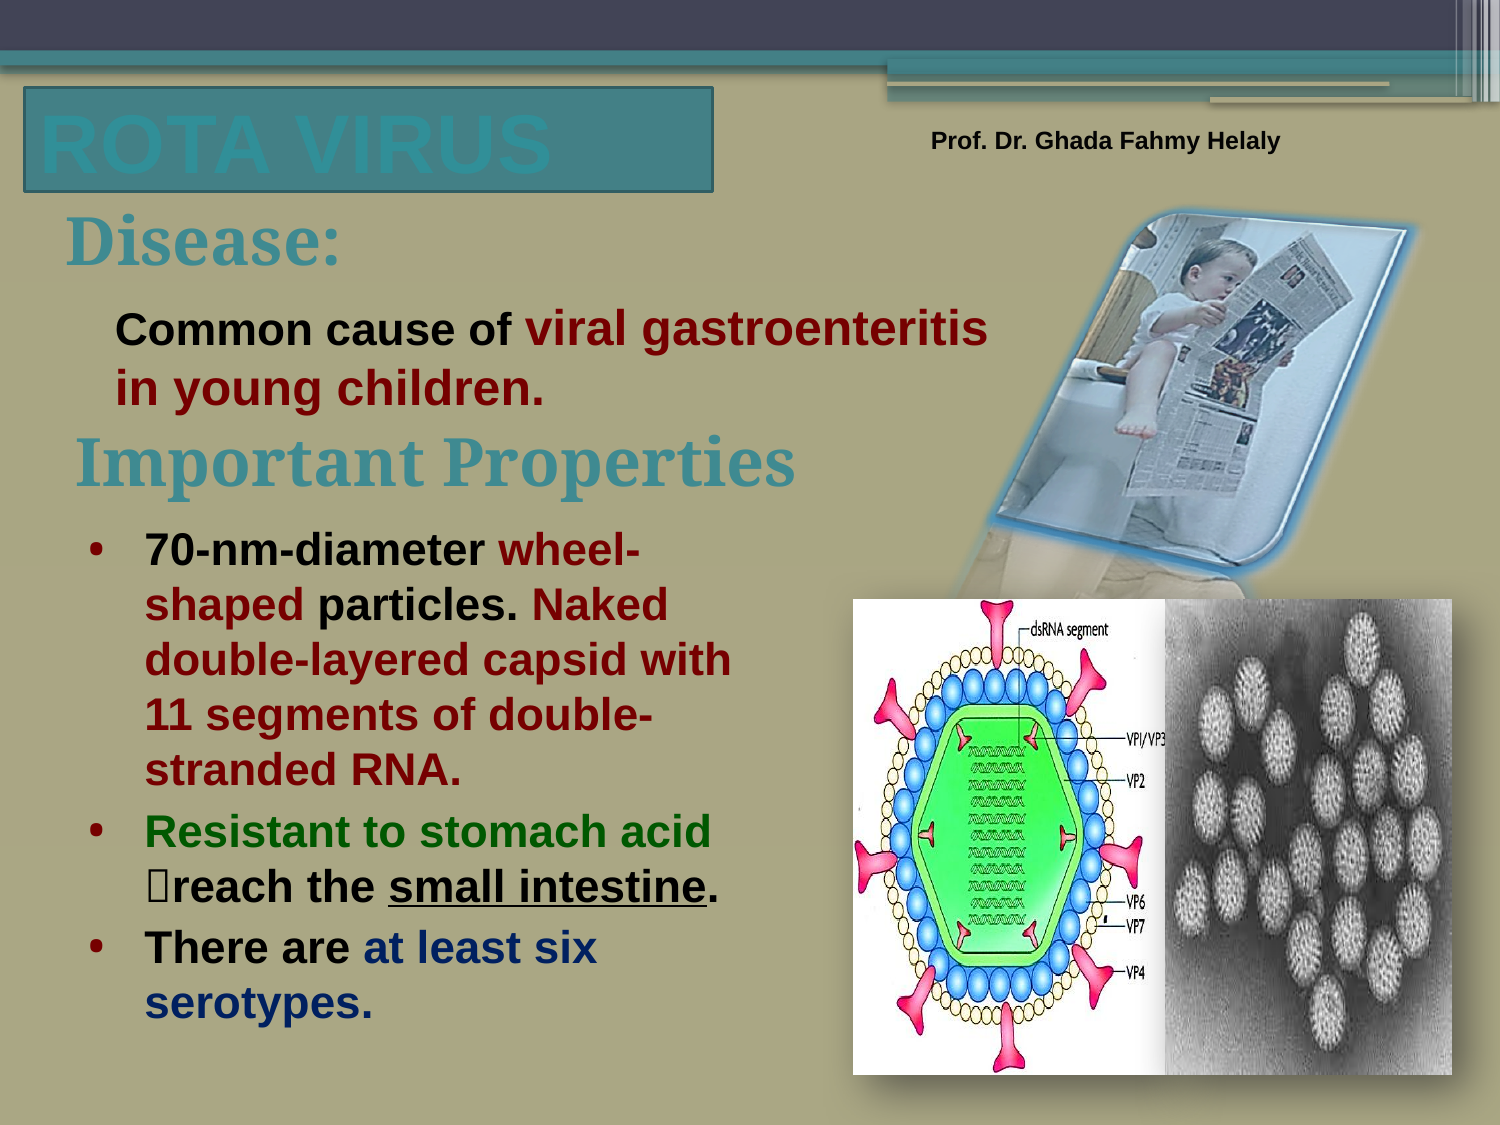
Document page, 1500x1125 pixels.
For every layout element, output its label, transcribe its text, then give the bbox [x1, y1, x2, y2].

text_box Common cause of viral gastroenteritis in young children. [99, 287, 755, 412]
footer Prof. Dr. Ghada Fahmy Helaly [896, 116, 1297, 184]
text_box Disease: [51, 191, 357, 287]
picture [762, 187, 1454, 1076]
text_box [852, 599, 1452, 1076]
list 70-nm-diameter wheel-shaped particles. Naked double-layered capsid with 11 segments of double-stranded RNA. Resistant to stomach acid reach the small intestine. There are at least six serotypes. [73, 512, 769, 1125]
text_box Important Properties [60, 412, 755, 507]
text_box ROTA VIRUS [23, 86, 714, 193]
